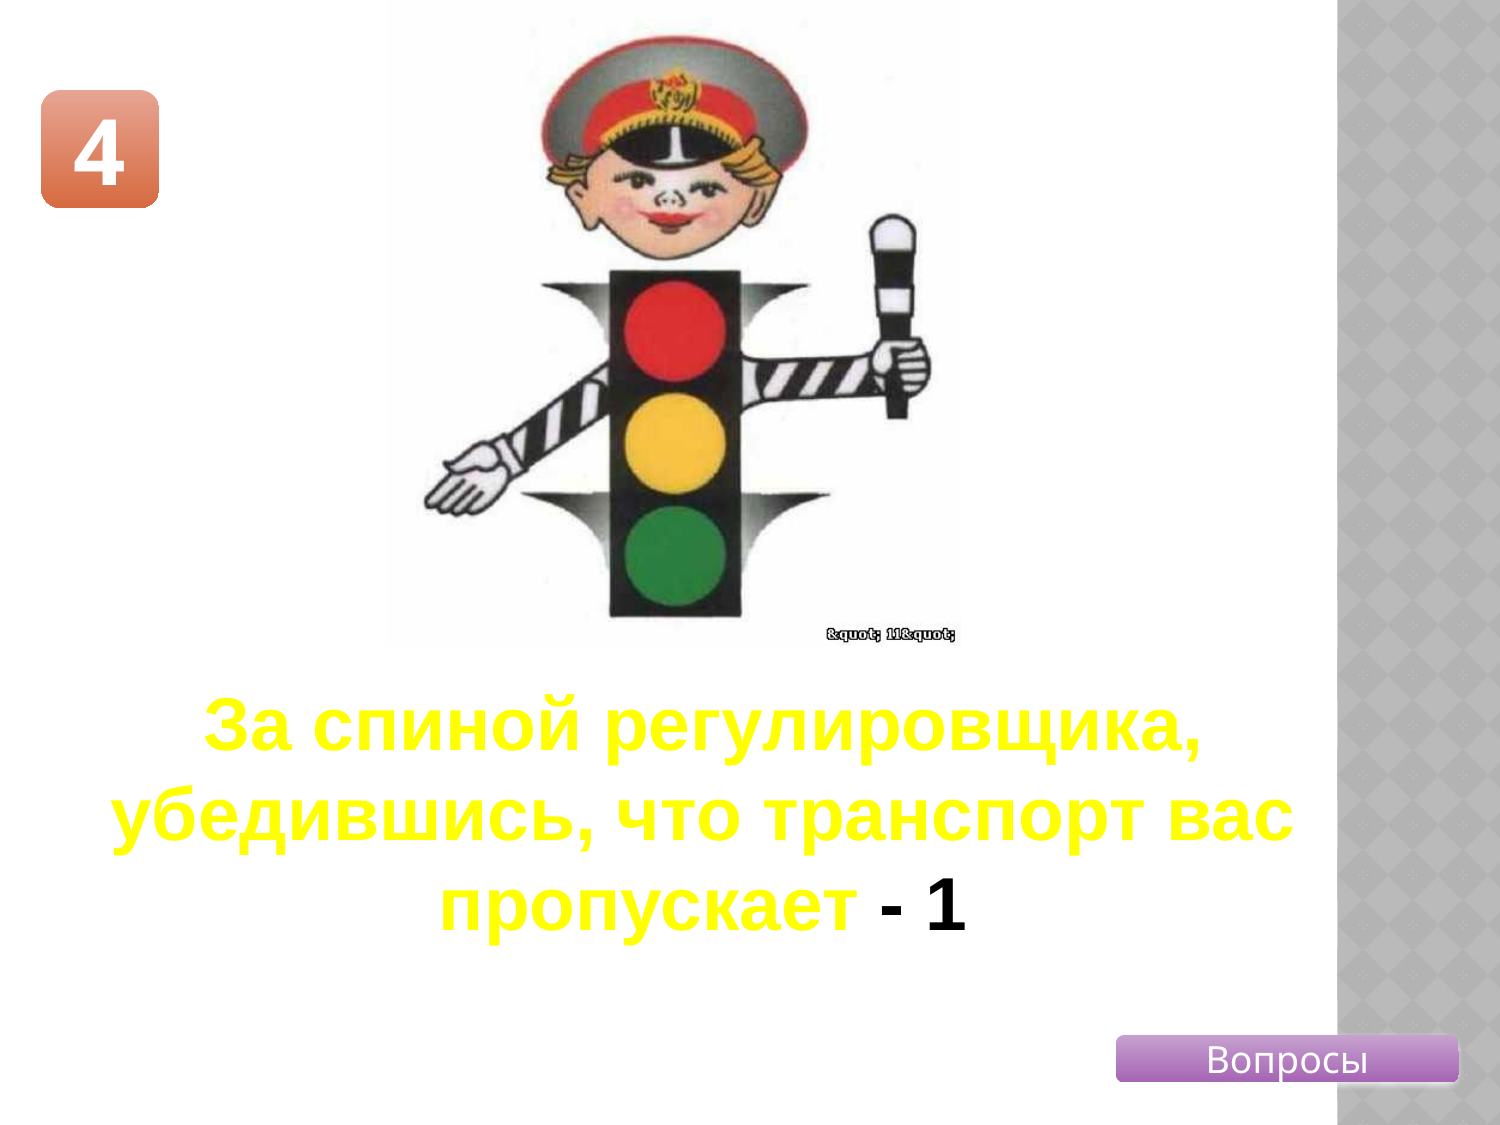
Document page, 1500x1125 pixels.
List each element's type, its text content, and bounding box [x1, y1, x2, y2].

text_box 4 [41, 89, 160, 209]
text_box Вопросы [1116, 1034, 1459, 1083]
text_box За спиной регулировщика, убедившись, что транспорт вас пропускает - 1 [82, 667, 1325, 953]
picture [386, 0, 962, 647]
